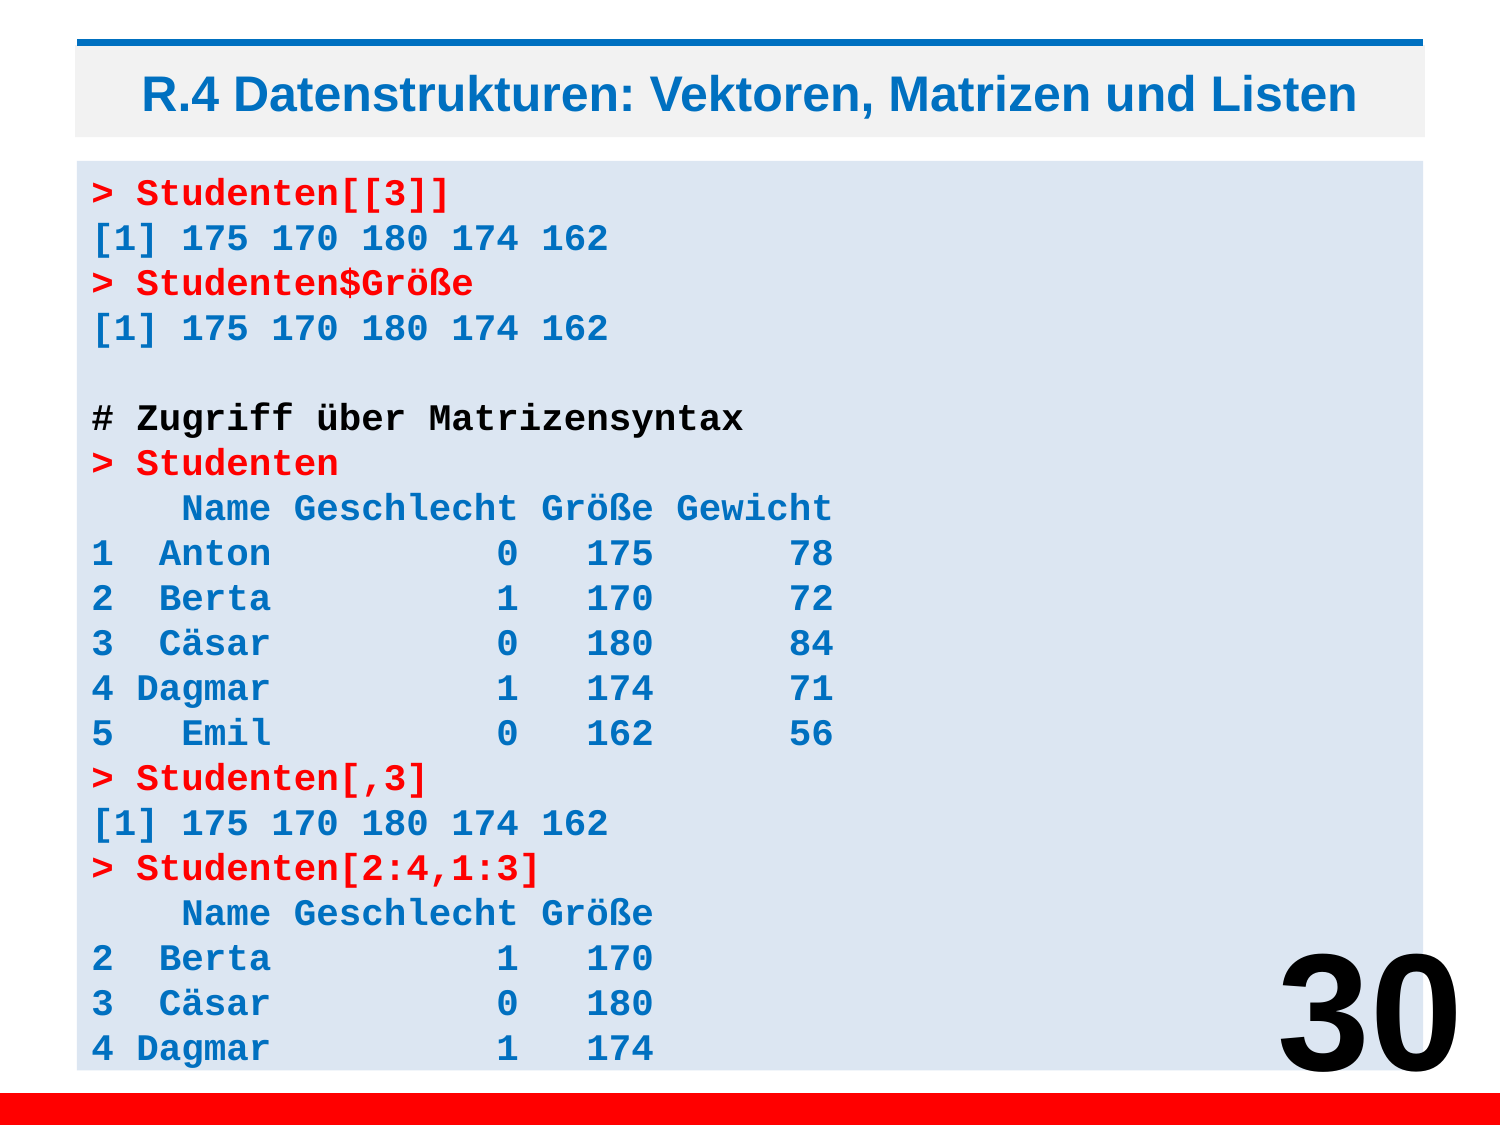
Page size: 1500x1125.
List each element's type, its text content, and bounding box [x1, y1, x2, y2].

text_box > Studenten[[3]] [1] 175 170 180 174 162 > Studenten$Größe [1] 175 170 180 174 162 # Zugriff über Matrizensyntax > Studenten Name Geschlecht Größe Gewicht 1 Anton 0 175 78 2 Berta 1 170 72 3 Cäsar 0 180 84 4 Dagmar 1 174 71 5 Emil 0 162 56 > Studenten[,3] [1] 175 170 180 174 162 > Studenten[2:4,1:3] Name Geschlecht Größe 2 Berta 1 170 3 Cäsar 0 180 4 Dagmar 1 174 [76, 160, 1424, 1076]
slide_number 30 [1127, 904, 1478, 1093]
title R.4 Datenstrukturen: Vektoren, Matrizen und Listen [74, 44, 1426, 138]
text_box [0, 1093, 1500, 1125]
